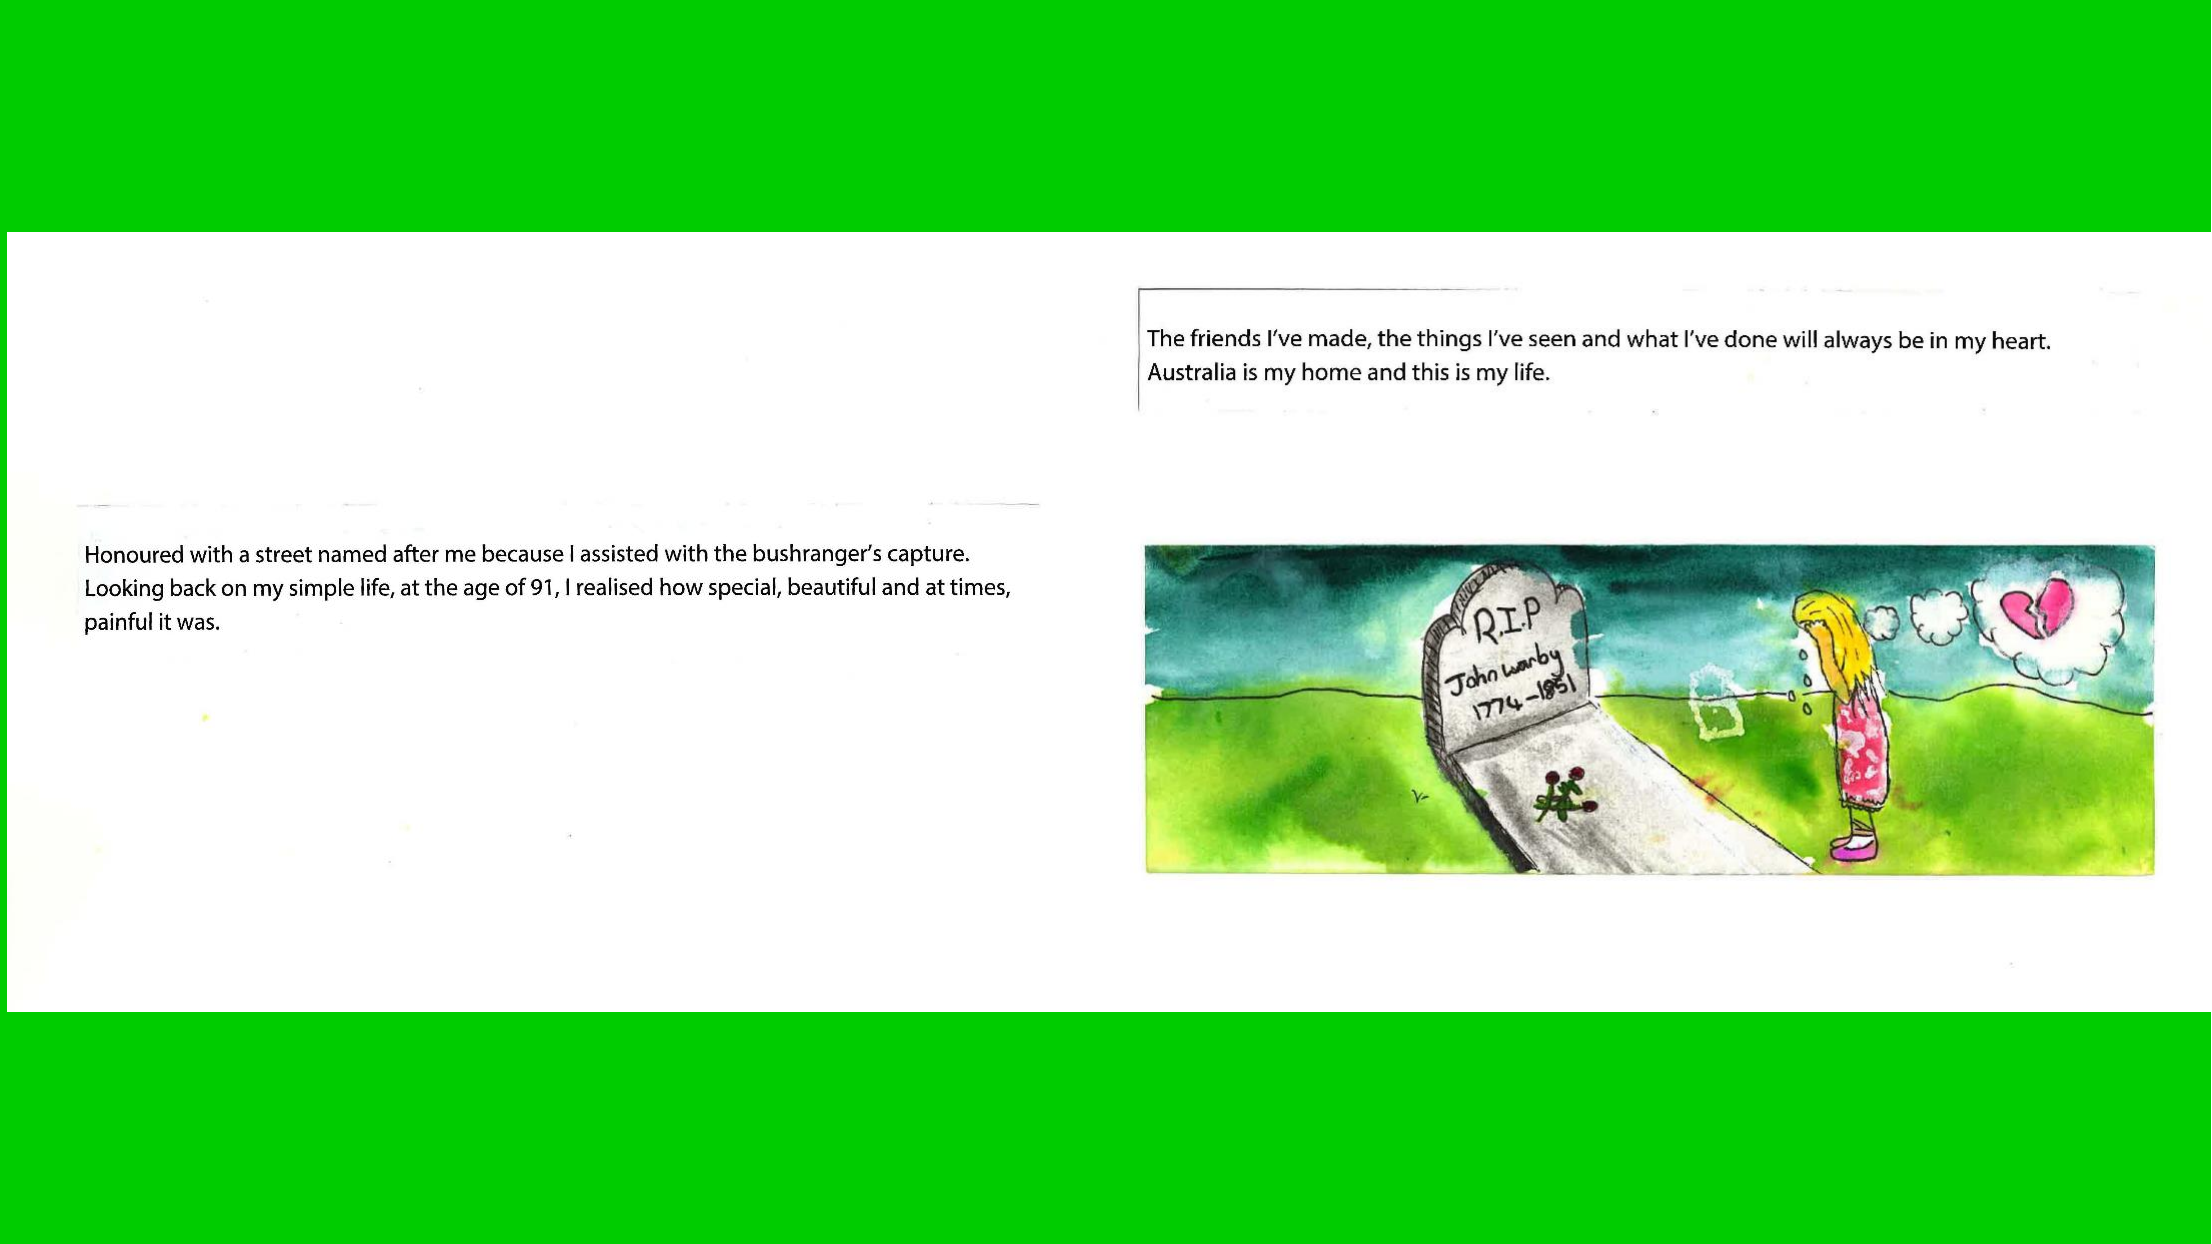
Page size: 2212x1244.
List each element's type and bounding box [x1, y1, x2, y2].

picture [6, 231, 2212, 1013]
